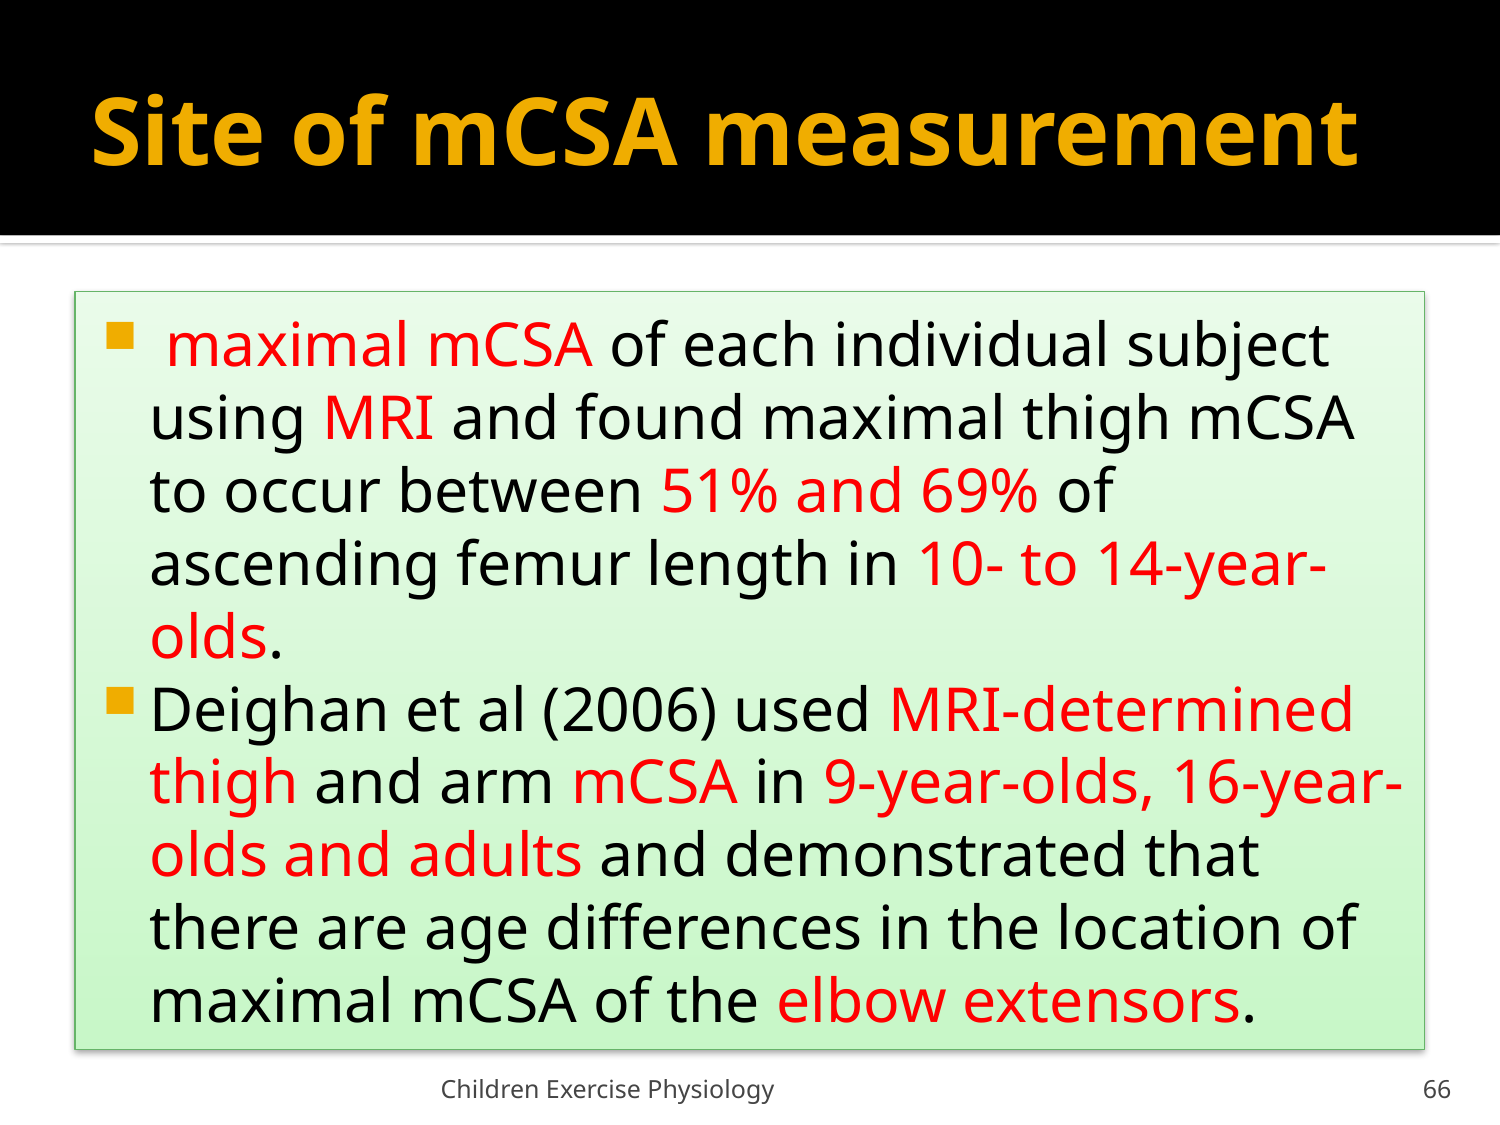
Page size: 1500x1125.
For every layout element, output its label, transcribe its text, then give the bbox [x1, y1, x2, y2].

footer Children Exercise Physiology [433, 1062, 1337, 1108]
title Site of mCSA measurement [75, 25, 1425, 231]
slide_number 66 [1345, 1062, 1467, 1108]
list maximal mCSA of each individual subject using MRI and found maximal thigh mCSA to occur between 51% and 69% of ascending femur length in 10- to 14-year-olds. Deighan et al (2006) used MRI-determined thigh and arm mCSA in 9-year-olds, 16-year-olds and adults and demonstrated that there are age differences in the location of maximal mCSA of the elbow extensors. [74, 291, 1425, 1050]
